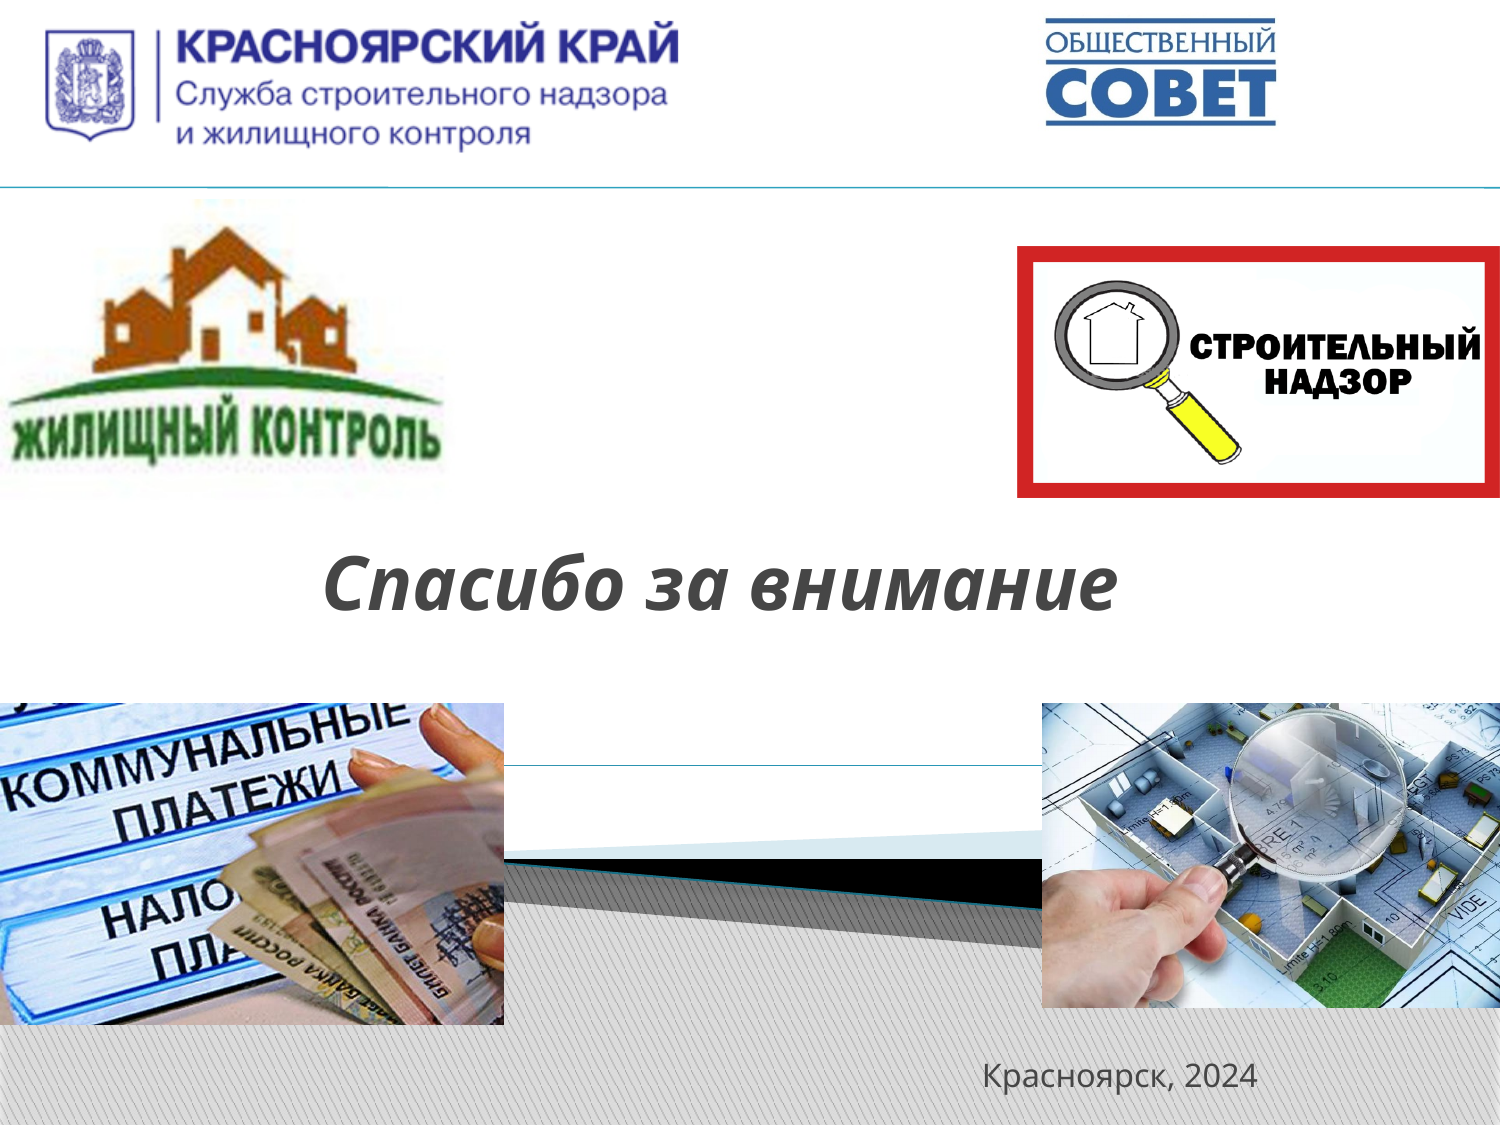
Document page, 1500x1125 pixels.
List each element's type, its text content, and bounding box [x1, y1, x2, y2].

picture [0, 702, 1500, 1026]
subtitle Красноярск, 2024 [225, 1047, 1275, 1102]
picture [0, 0, 860, 172]
title Спасибо за внимание [269, 527, 1172, 633]
picture [1017, 245, 1500, 499]
picture [972, 0, 1350, 147]
picture [0, 198, 458, 505]
